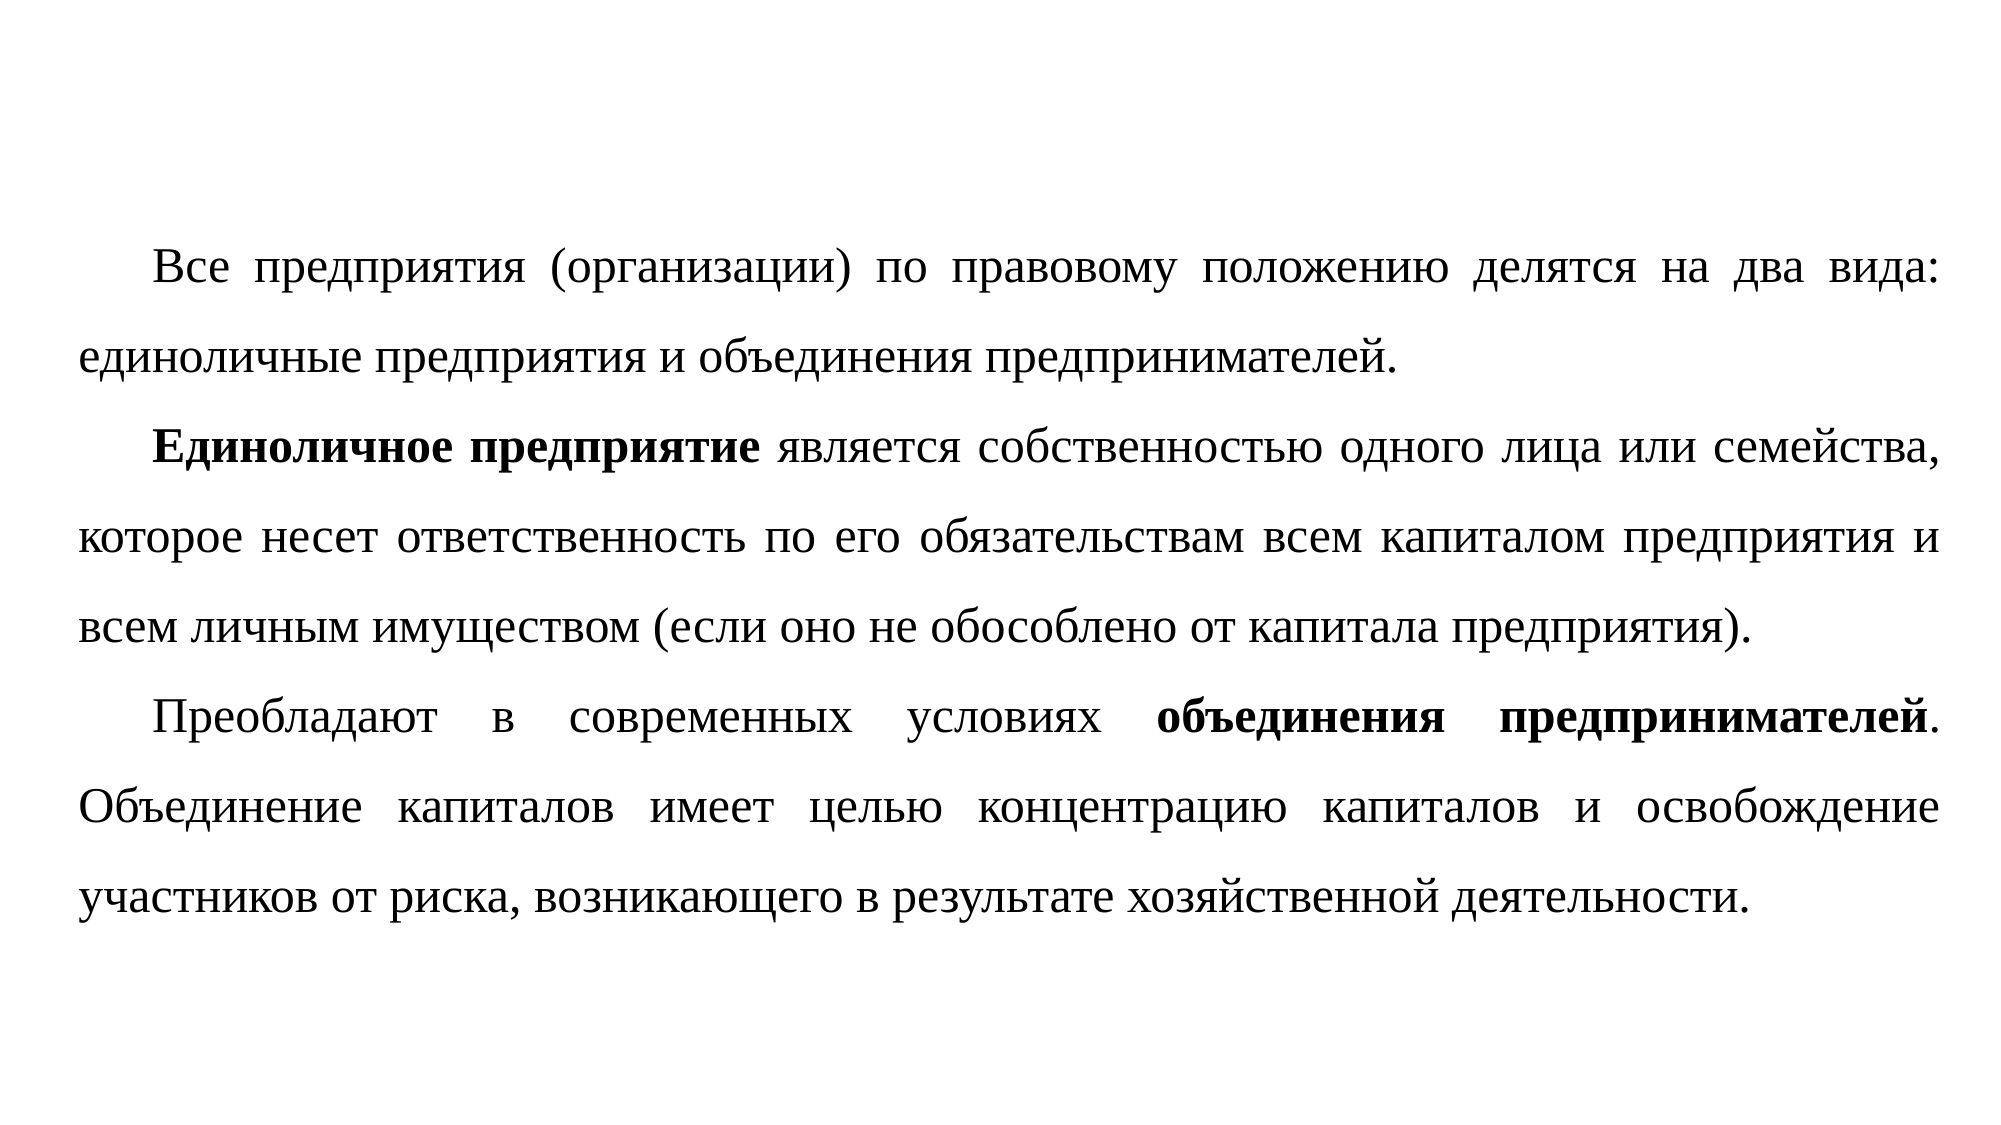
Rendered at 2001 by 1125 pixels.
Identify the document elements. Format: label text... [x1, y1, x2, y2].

text_box Все предприятия (организации) по правовому положе­нию делятся на два вида: единоличные предприятия и объединения предпринимателей. Единоличное предприятие является собственностью од­ного лица или семейства, которое несет ответственность по его обязательствам всем капиталом предприятия и всем личным имуществом (если оно не обособлено от капитала предприятия). Преобладают в современных условиях объединения предпринимателей. Объединение капиталов имеет целью концентрацию капиталов и освобождение участников от риска, возникающего в результате хозяйственной дея­тельности. [63, 195, 1956, 931]
